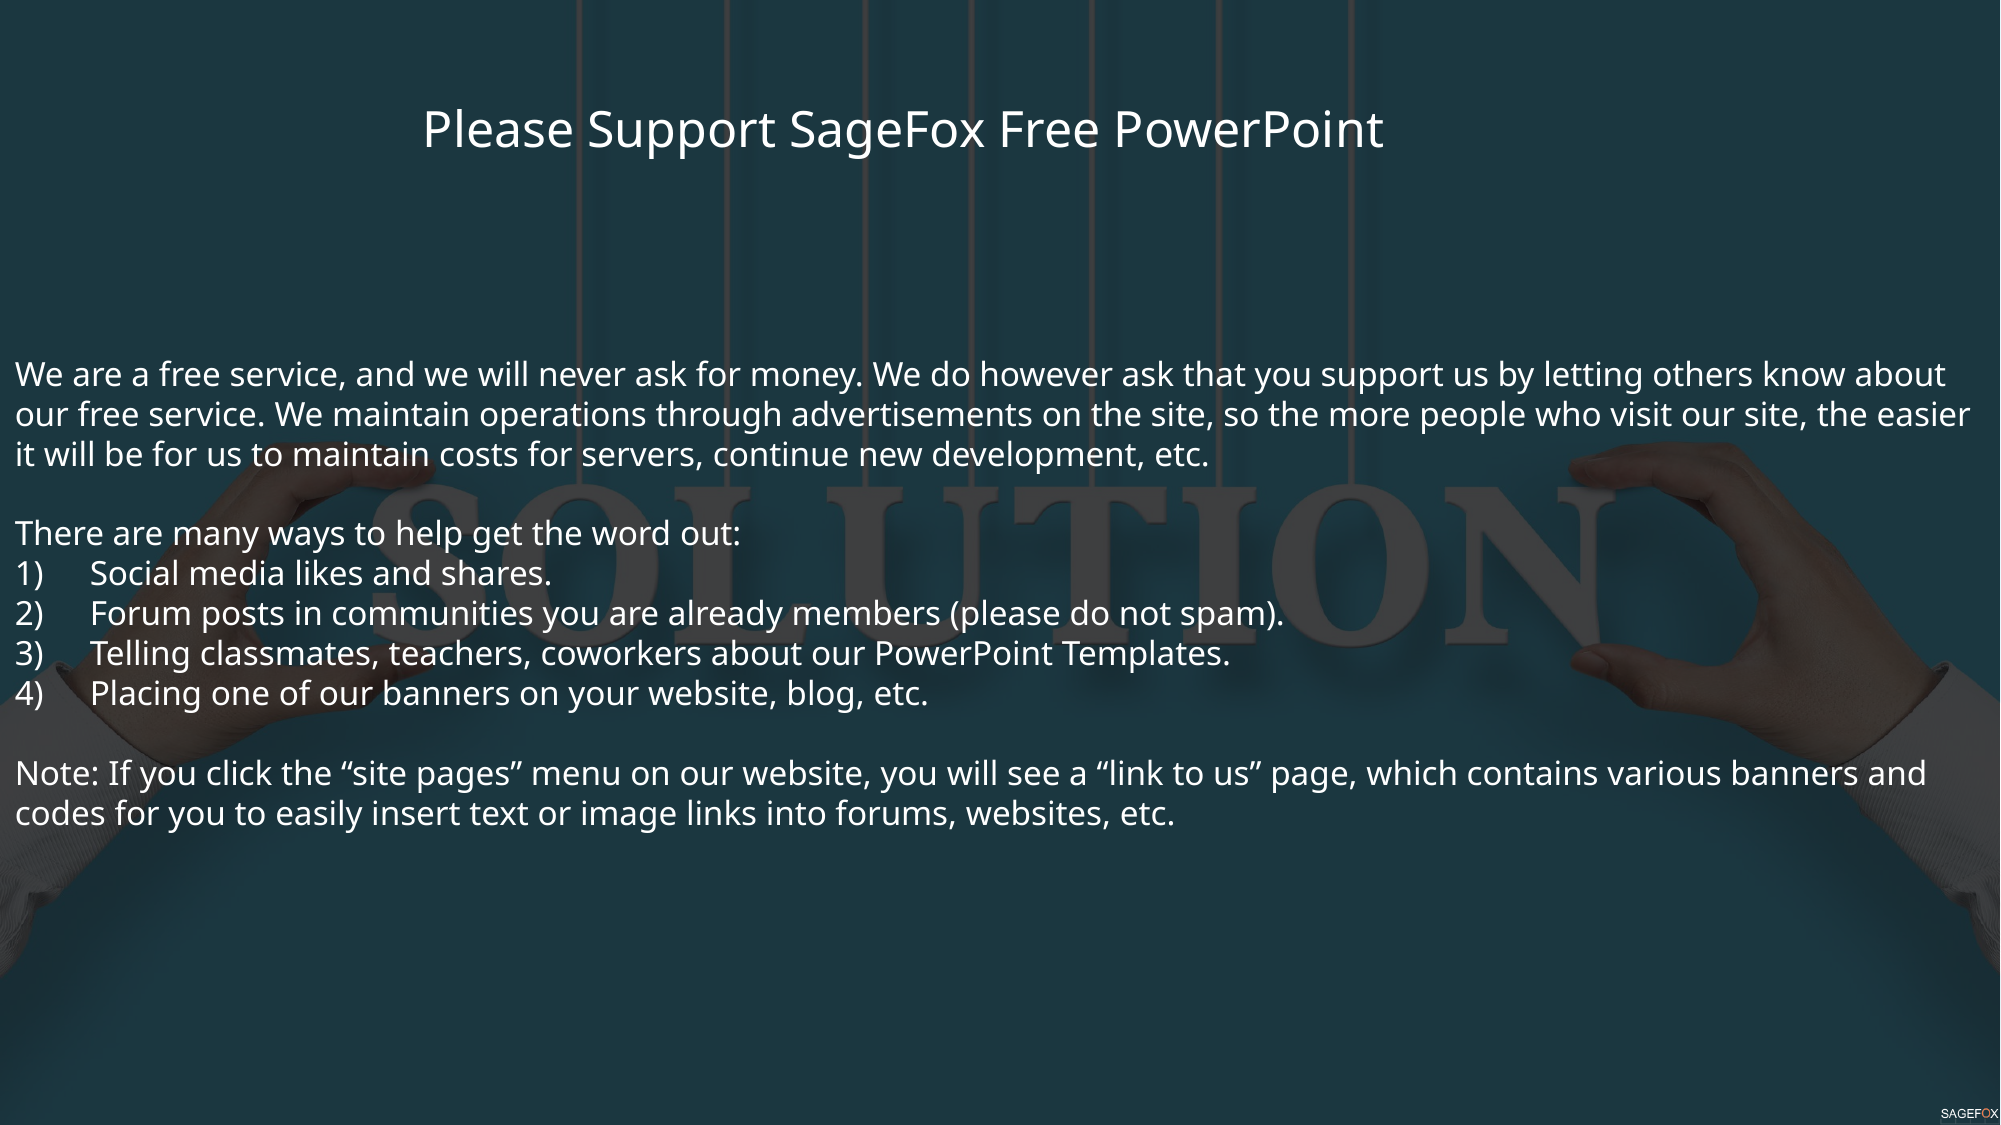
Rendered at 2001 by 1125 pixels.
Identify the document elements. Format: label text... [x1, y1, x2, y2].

text_box We are a free service, and we will never ask for money. We do however ask that you support us by letting others know about our free service. We maintain operations through advertisements on the site, so the more people who visit our site, the easier it will be for us to maintain costs for servers, continue new development, etc. There are many ways to help get the word out: Social media likes and shares. Forum posts in communities you are already members (please do not spam). Telling classmates, teachers, coworkers about our PowerPoint Templates. Placing one of our banners on your website, blog, etc. Note: If you click the “site pages” menu on our website, you will see a “link to us” page, which contains various banners and codes for you to easily insert text or image links into forums, websites, etc. [0, 0, 2000, 1125]
title Please Support SageFox Free PowerPoint [363, 72, 1444, 190]
